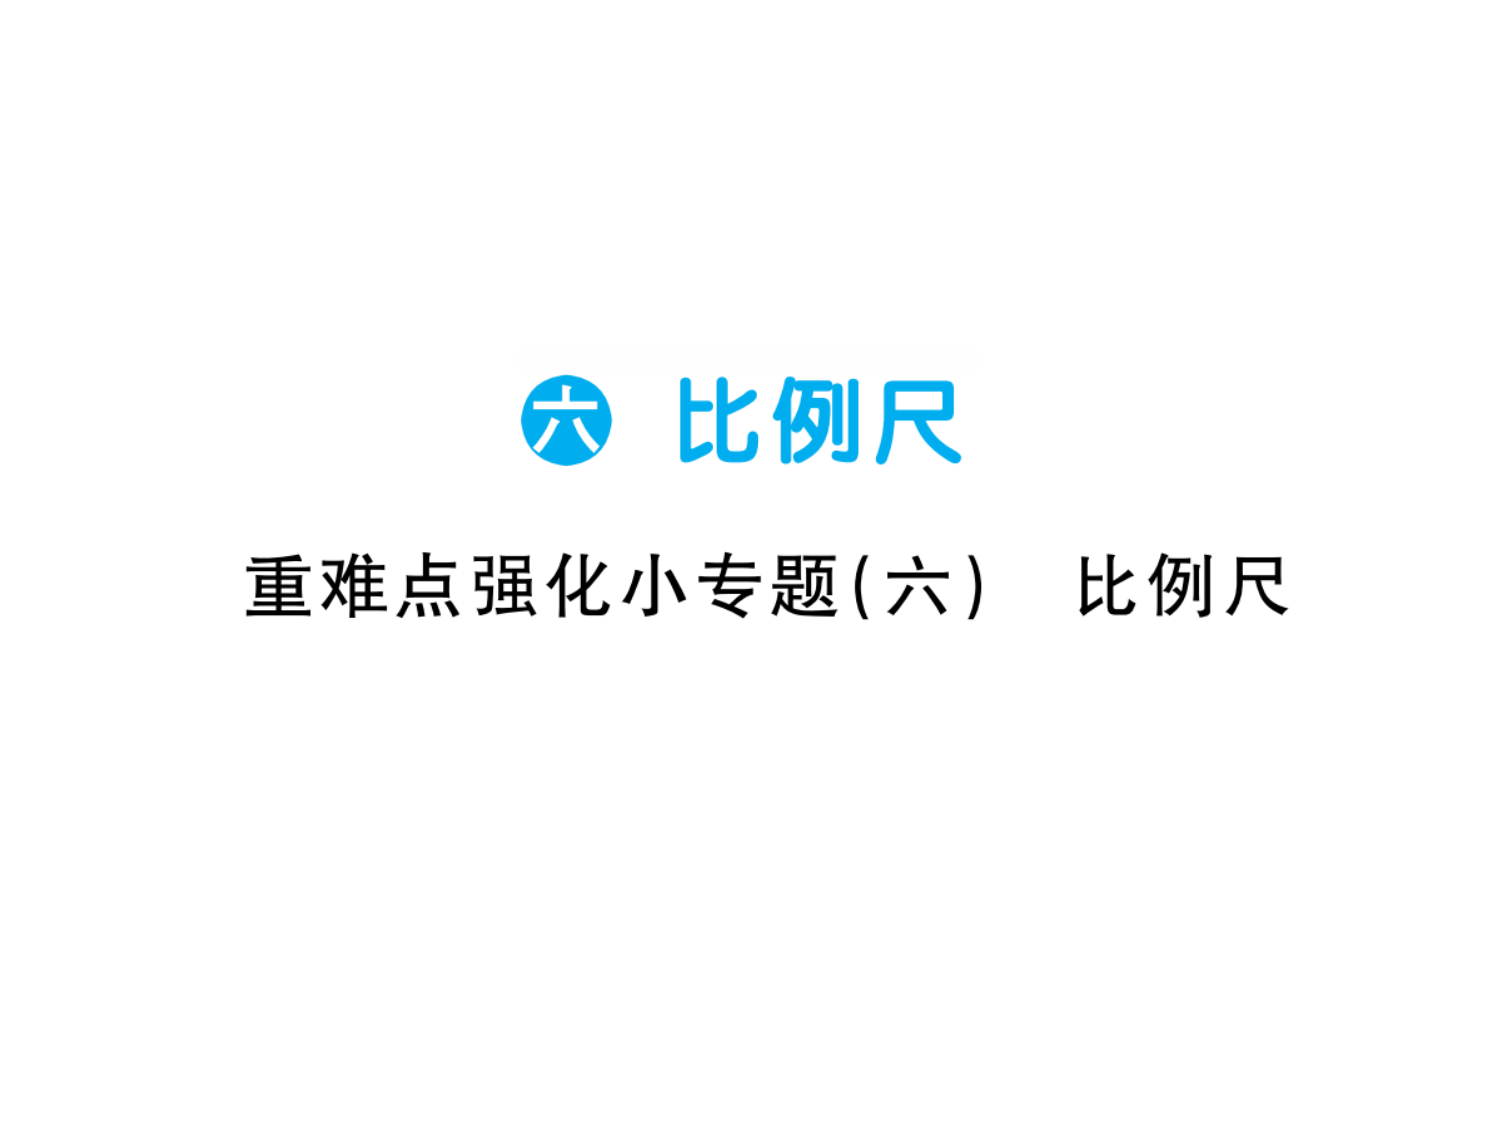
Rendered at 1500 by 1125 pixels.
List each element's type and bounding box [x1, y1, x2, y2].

picture [218, 526, 1298, 653]
picture [501, 349, 979, 486]
